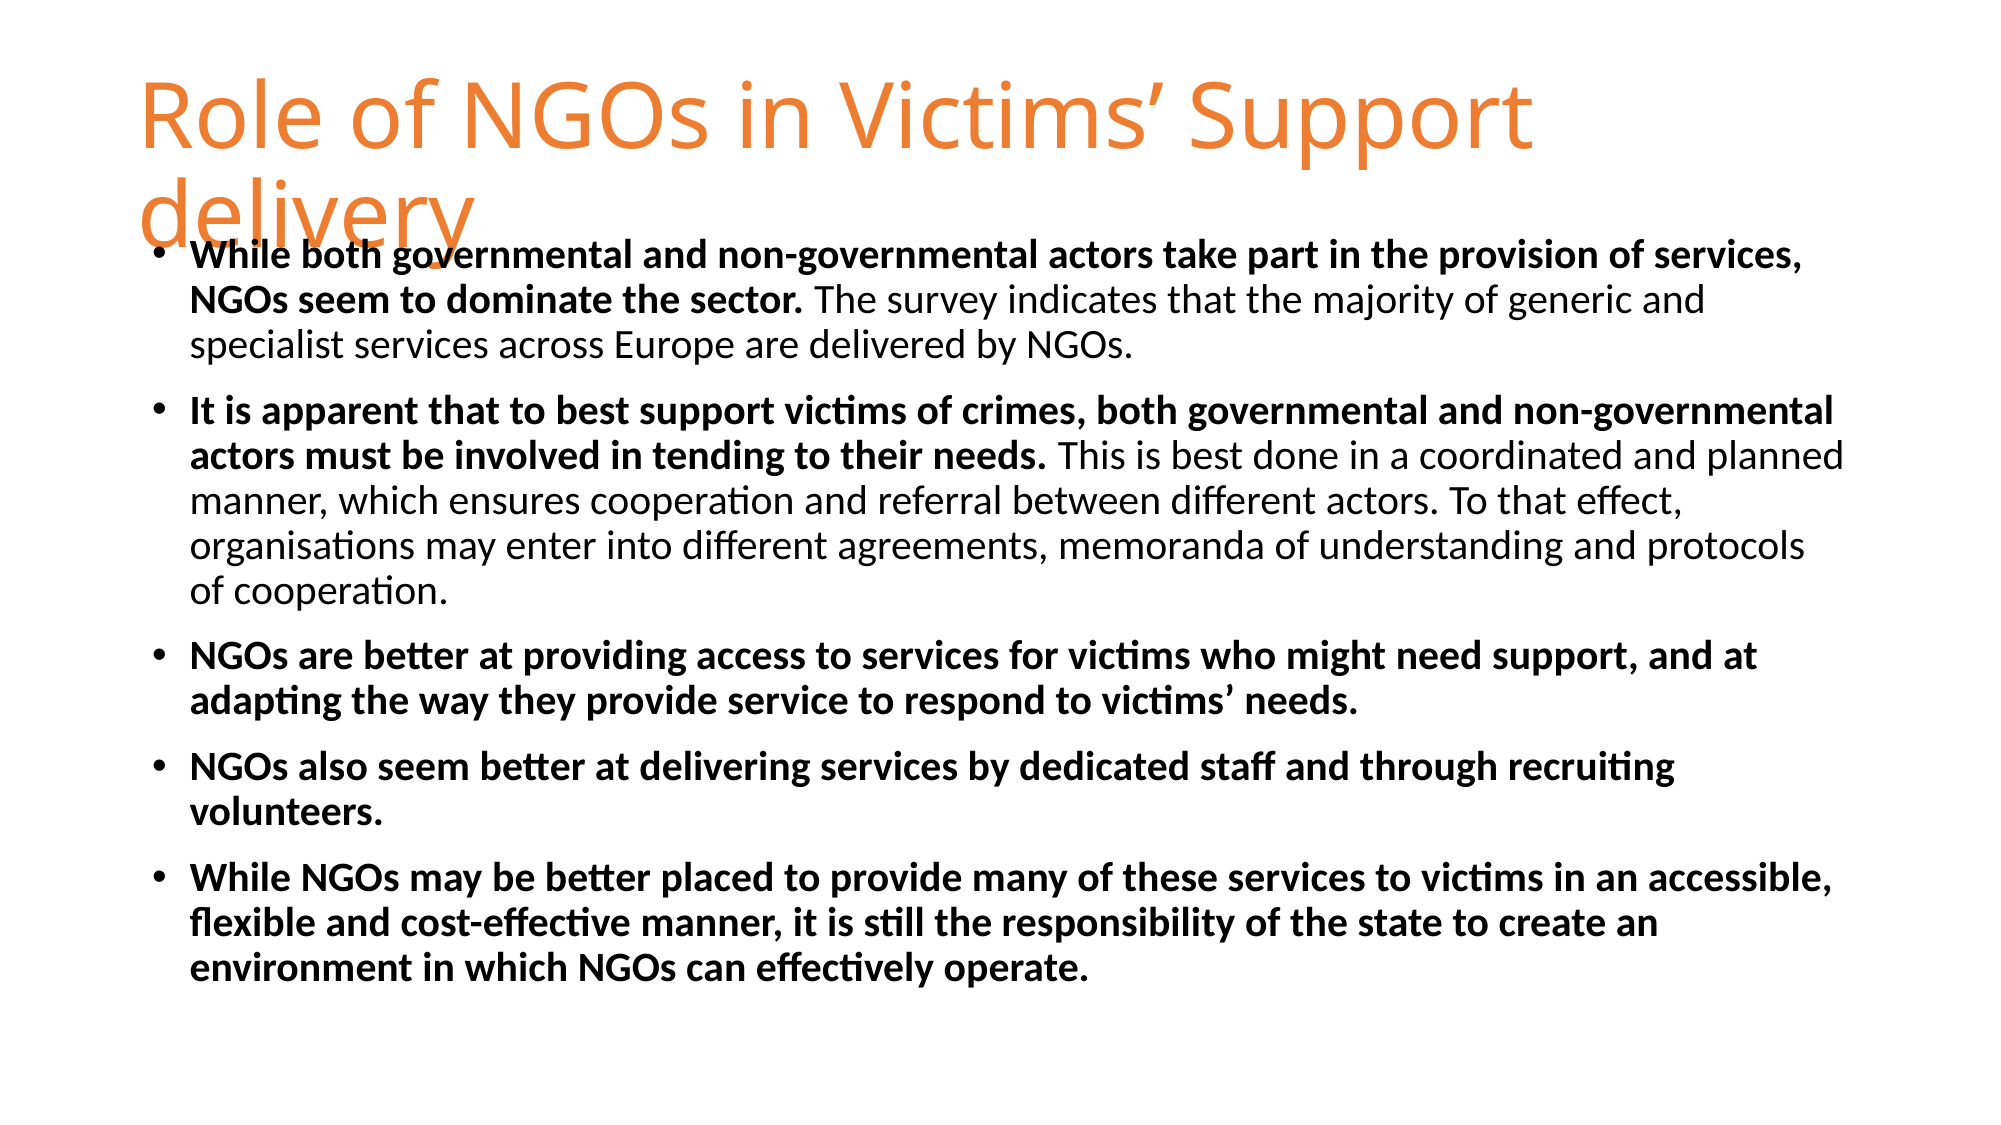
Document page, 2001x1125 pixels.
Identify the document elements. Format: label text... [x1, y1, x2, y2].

text_box While both governmental and non-governmental actors take part in the provision of services, NGOs seem to dominate the sector. The survey indicates that the majority of generic and specialist services across Europe are delivered by NGOs. It is apparent that to best support victims of crimes, both governmental and non-governmental actors must be involved in tending to their needs. This is best done in a coordinated and planned manner, which ensures cooperation and referral between different actors. To that effect, organisations may enter into different agreements, memoranda of understanding and protocols of cooperation. NGOs are better at providing access to services for victims who might need support, and at adapting the way they provide service to respond to victims’ needs. NGOs also seem better at delivering services by dedicated staff and through recruiting volunteers. While NGOs may be better placed to provide many of these services to victims in an accessible, flexible and cost-effective manner, it is still the responsibility of the state to create an environment in which NGOs can effectively operate. [137, 224, 1863, 1014]
title Role of NGOs in Victims’ Support delivery [137, 59, 1863, 224]
